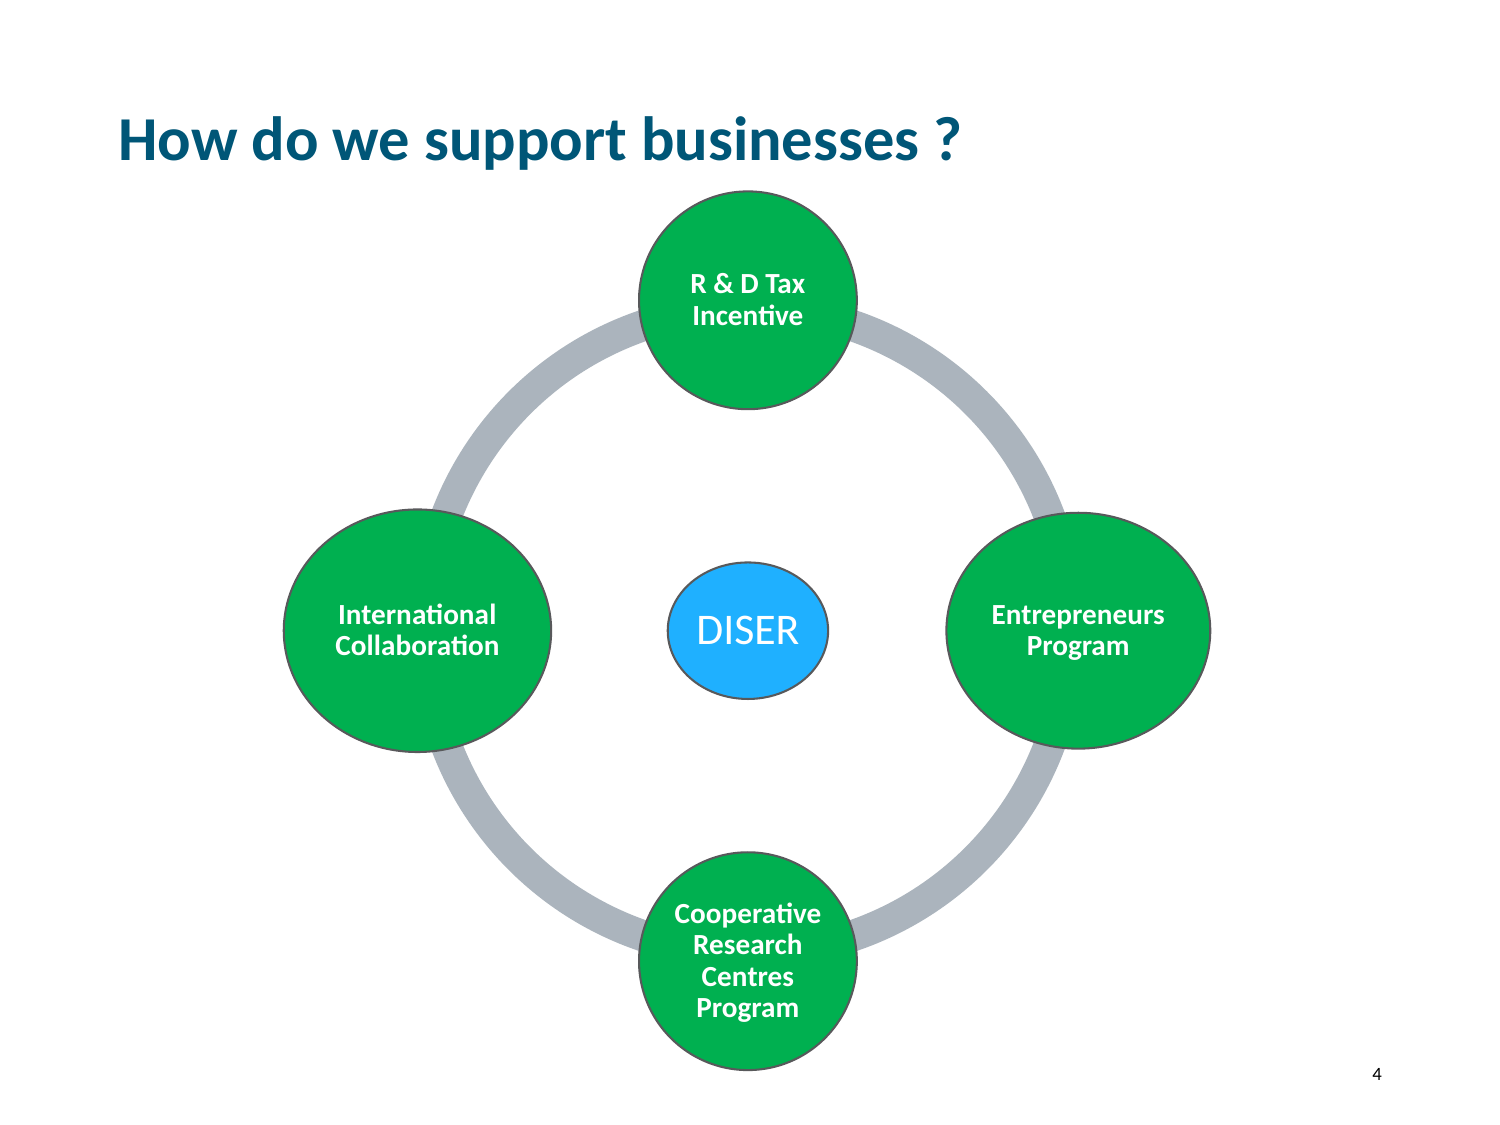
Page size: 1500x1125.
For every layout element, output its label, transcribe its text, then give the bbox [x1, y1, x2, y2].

slide_number 4 [1059, 1071, 1397, 1103]
title How do we support businesses ? [103, 99, 1397, 191]
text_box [58, 191, 1436, 1071]
